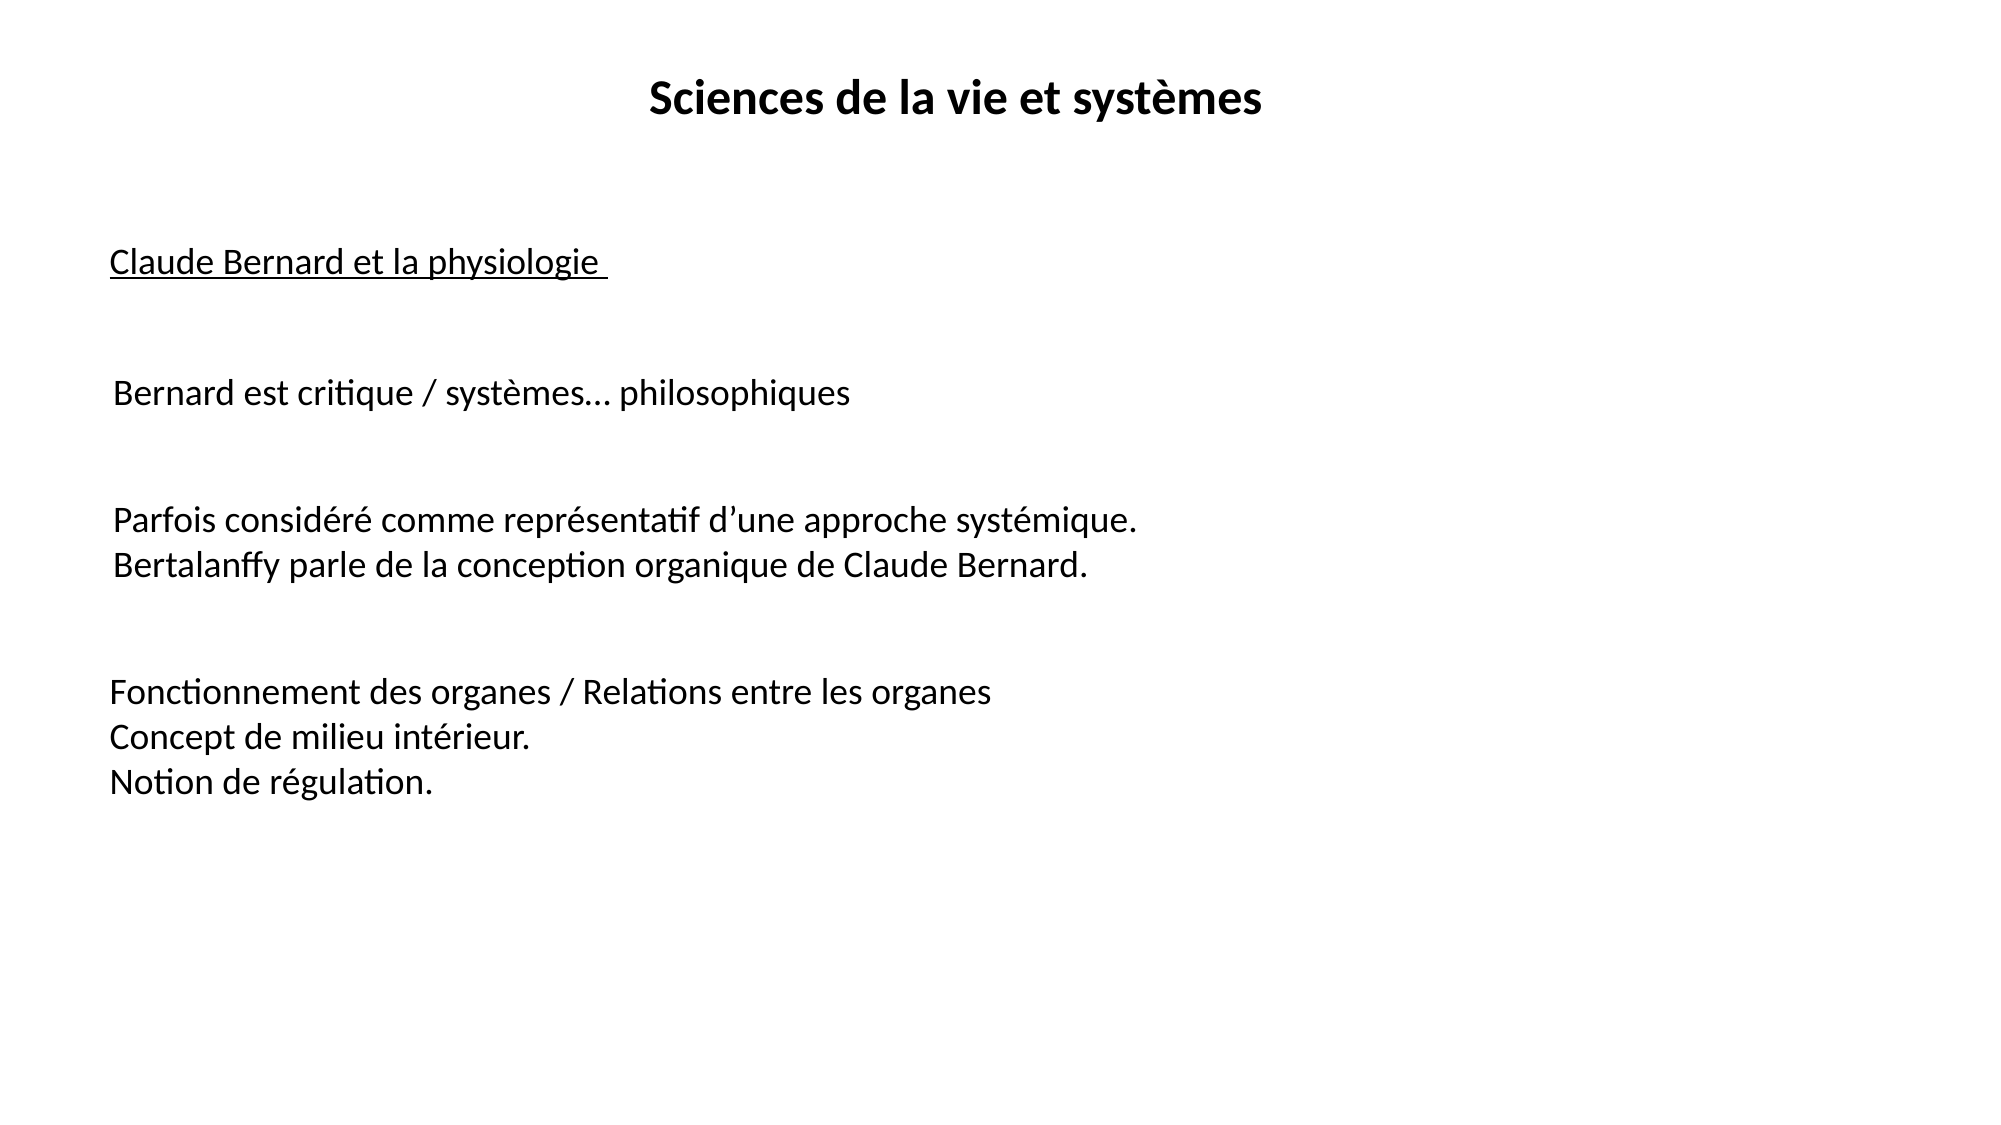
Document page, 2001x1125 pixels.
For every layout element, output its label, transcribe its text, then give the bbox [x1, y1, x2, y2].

text_box Bernard est critique / systèmes… philosophiques [98, 360, 1083, 421]
text_box Parfois considéré comme représentatif d’une approche systémique. Bertalanffy parle de la conception organique de Claude Bernard. [98, 487, 1297, 592]
text_box Claude Bernard et la physiologie [94, 229, 676, 289]
text_box Sciences de la vie et systèmes [508, 56, 1404, 132]
text_box Fonctionnement des organes / Relations entre les organes Concept de milieu intérieur. Notion de régulation. [94, 659, 1194, 810]
